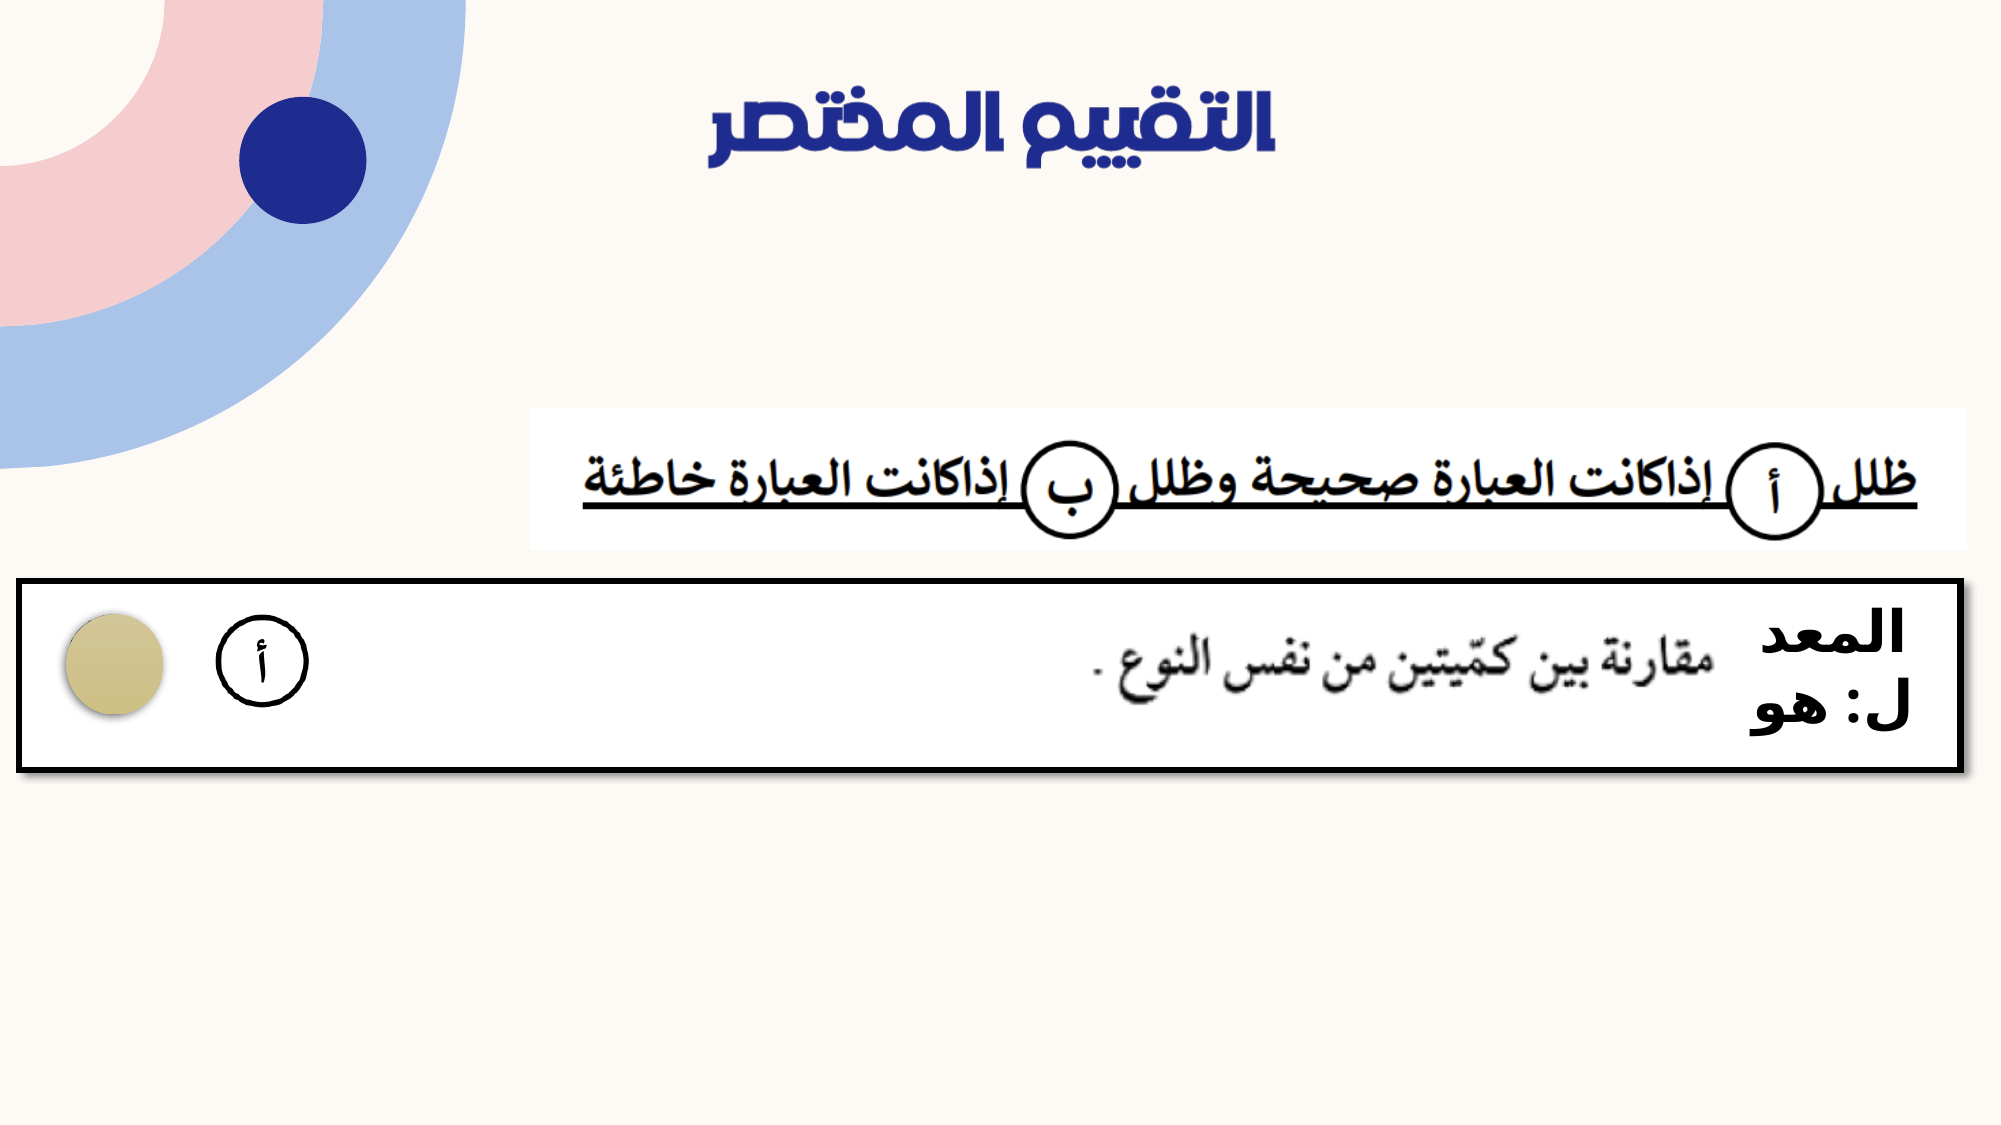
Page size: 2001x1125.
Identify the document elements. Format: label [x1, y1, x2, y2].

picture [114, 31, 1866, 225]
picture [530, 408, 1968, 550]
picture [22, 584, 1958, 767]
